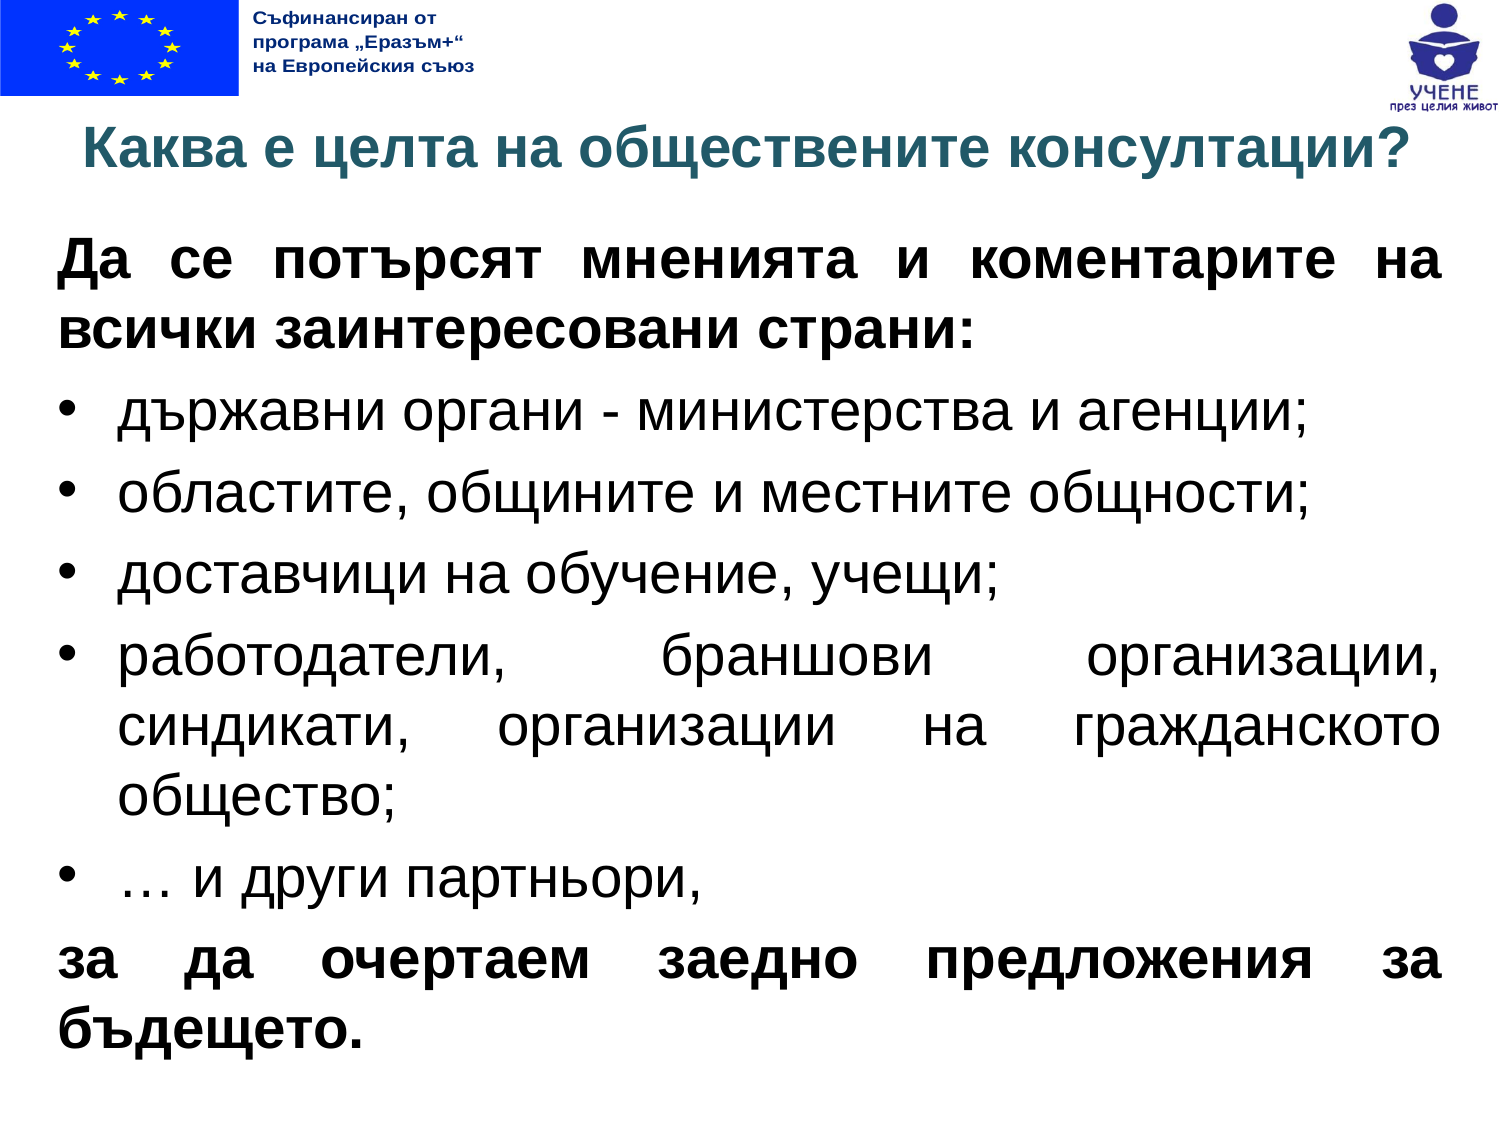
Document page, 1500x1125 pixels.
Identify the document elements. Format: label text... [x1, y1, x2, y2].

picture [1387, 0, 1500, 112]
picture [0, 0, 501, 96]
title Каква е целта на обществените консултации? [0, 95, 1498, 200]
list Да се потърсят мненията и коментарите на всички заинтересовани страни: държавни органи - министерства и агенции; областите, общините и местните общности; доставчици на обучение, учещи; работодатели, браншови организации, синдикати, организации на гражданското общество; … и други партньори, за да очертаем заедно предложения за бъдещето. [41, 212, 1459, 1038]
